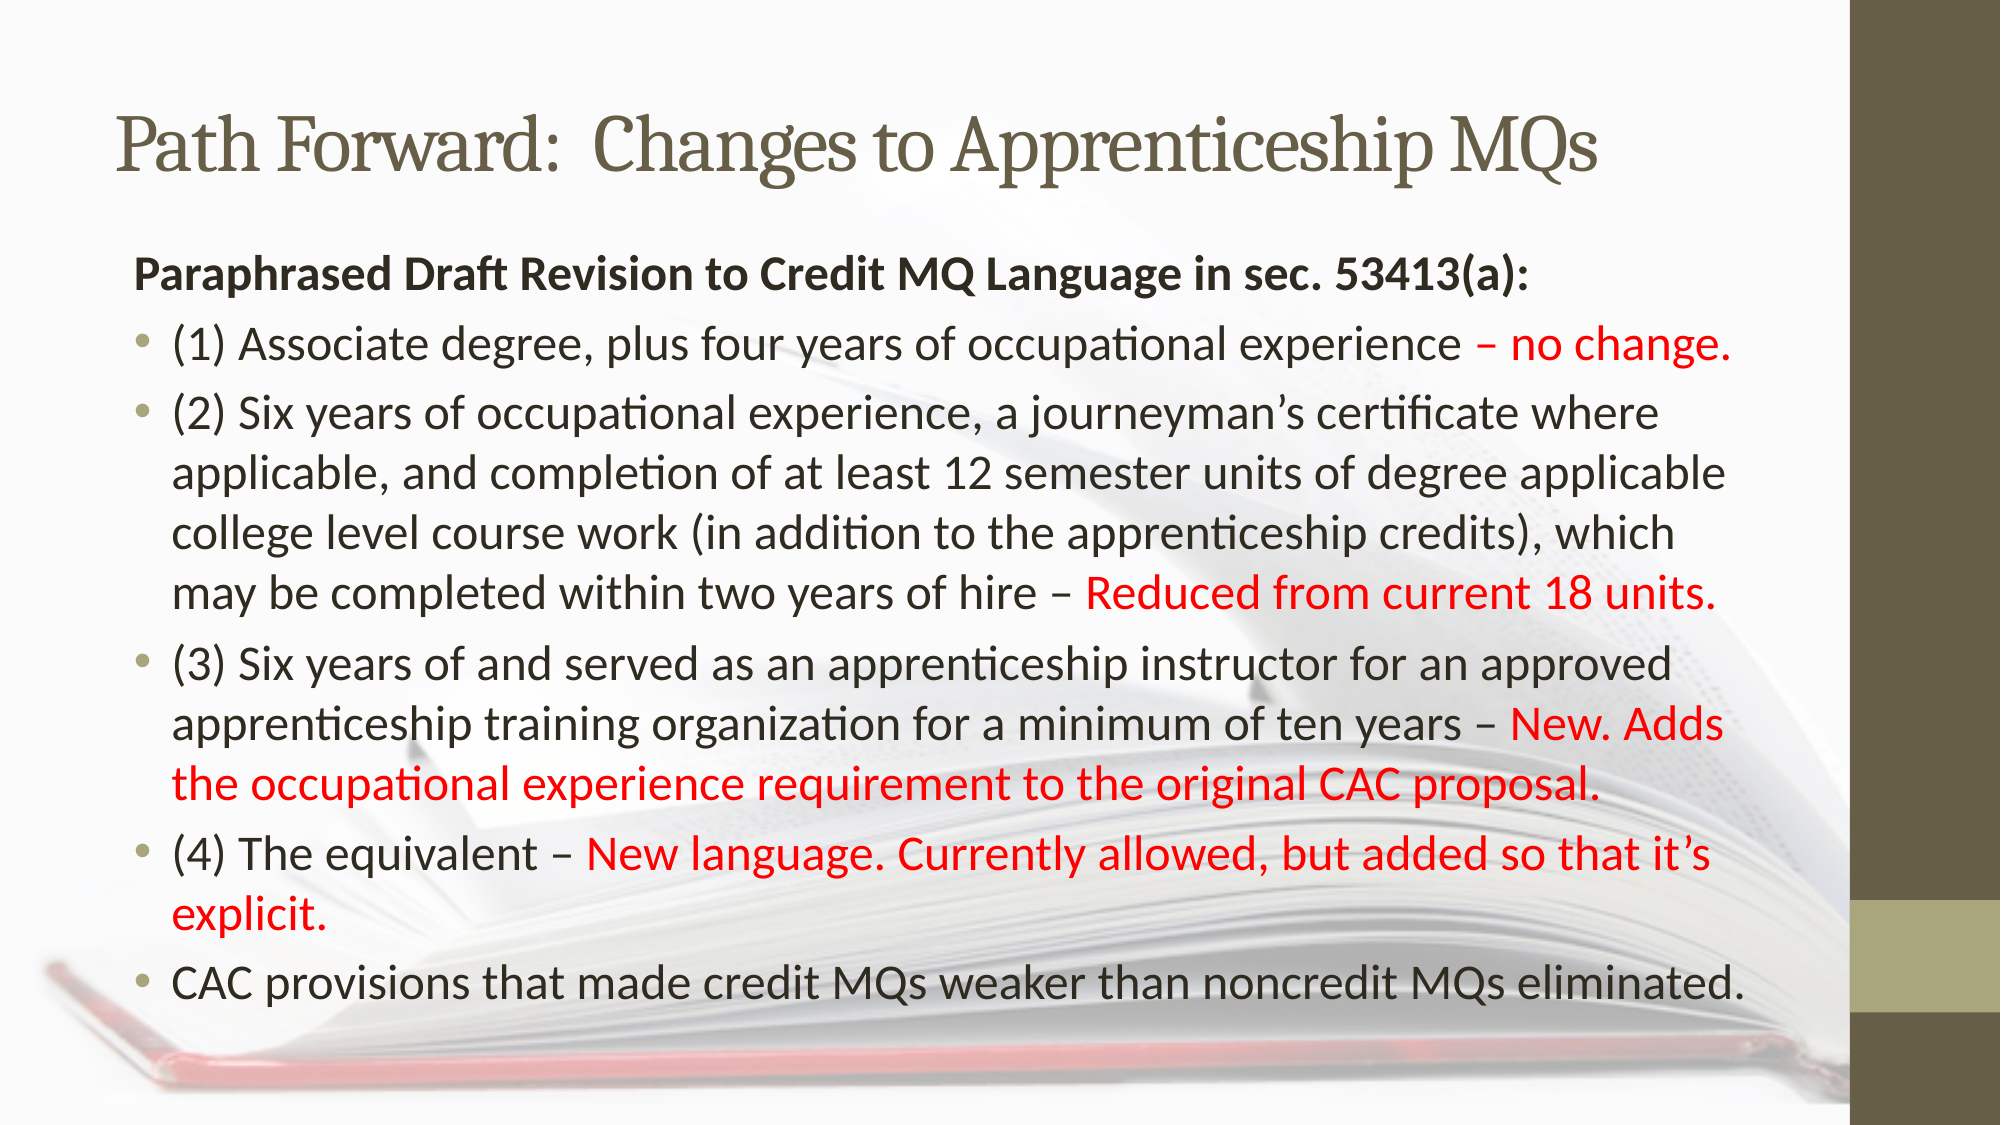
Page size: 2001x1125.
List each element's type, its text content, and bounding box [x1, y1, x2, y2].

title Path Forward: Changes to Apprenticeship MQs [99, 45, 1767, 232]
list Paraphrased Draft Revision to Credit MQ Language in sec. 53413(a): (1) Associate degree, plus four years of occupational experience – no change. (2) Six years of occupational experience, a journeyman’s certificate where applicable, and completion of at least 12 semester units of degree applicable college level course work (in addition to the apprenticeship credits), which may be completed within two years of hire – Reduced from current 18 units. (3) Six years of and served as an apprenticeship instructor for an approved apprenticeship training organization for a minimum of ten years – New. Adds the occupational experience requirement to the original CAC proposal. (4) The equivalent – New language. Currently allowed, but added so that it’s explicit. CAC provisions that made credit MQs weaker than noncredit MQs eliminated. [99, 232, 1767, 1105]
